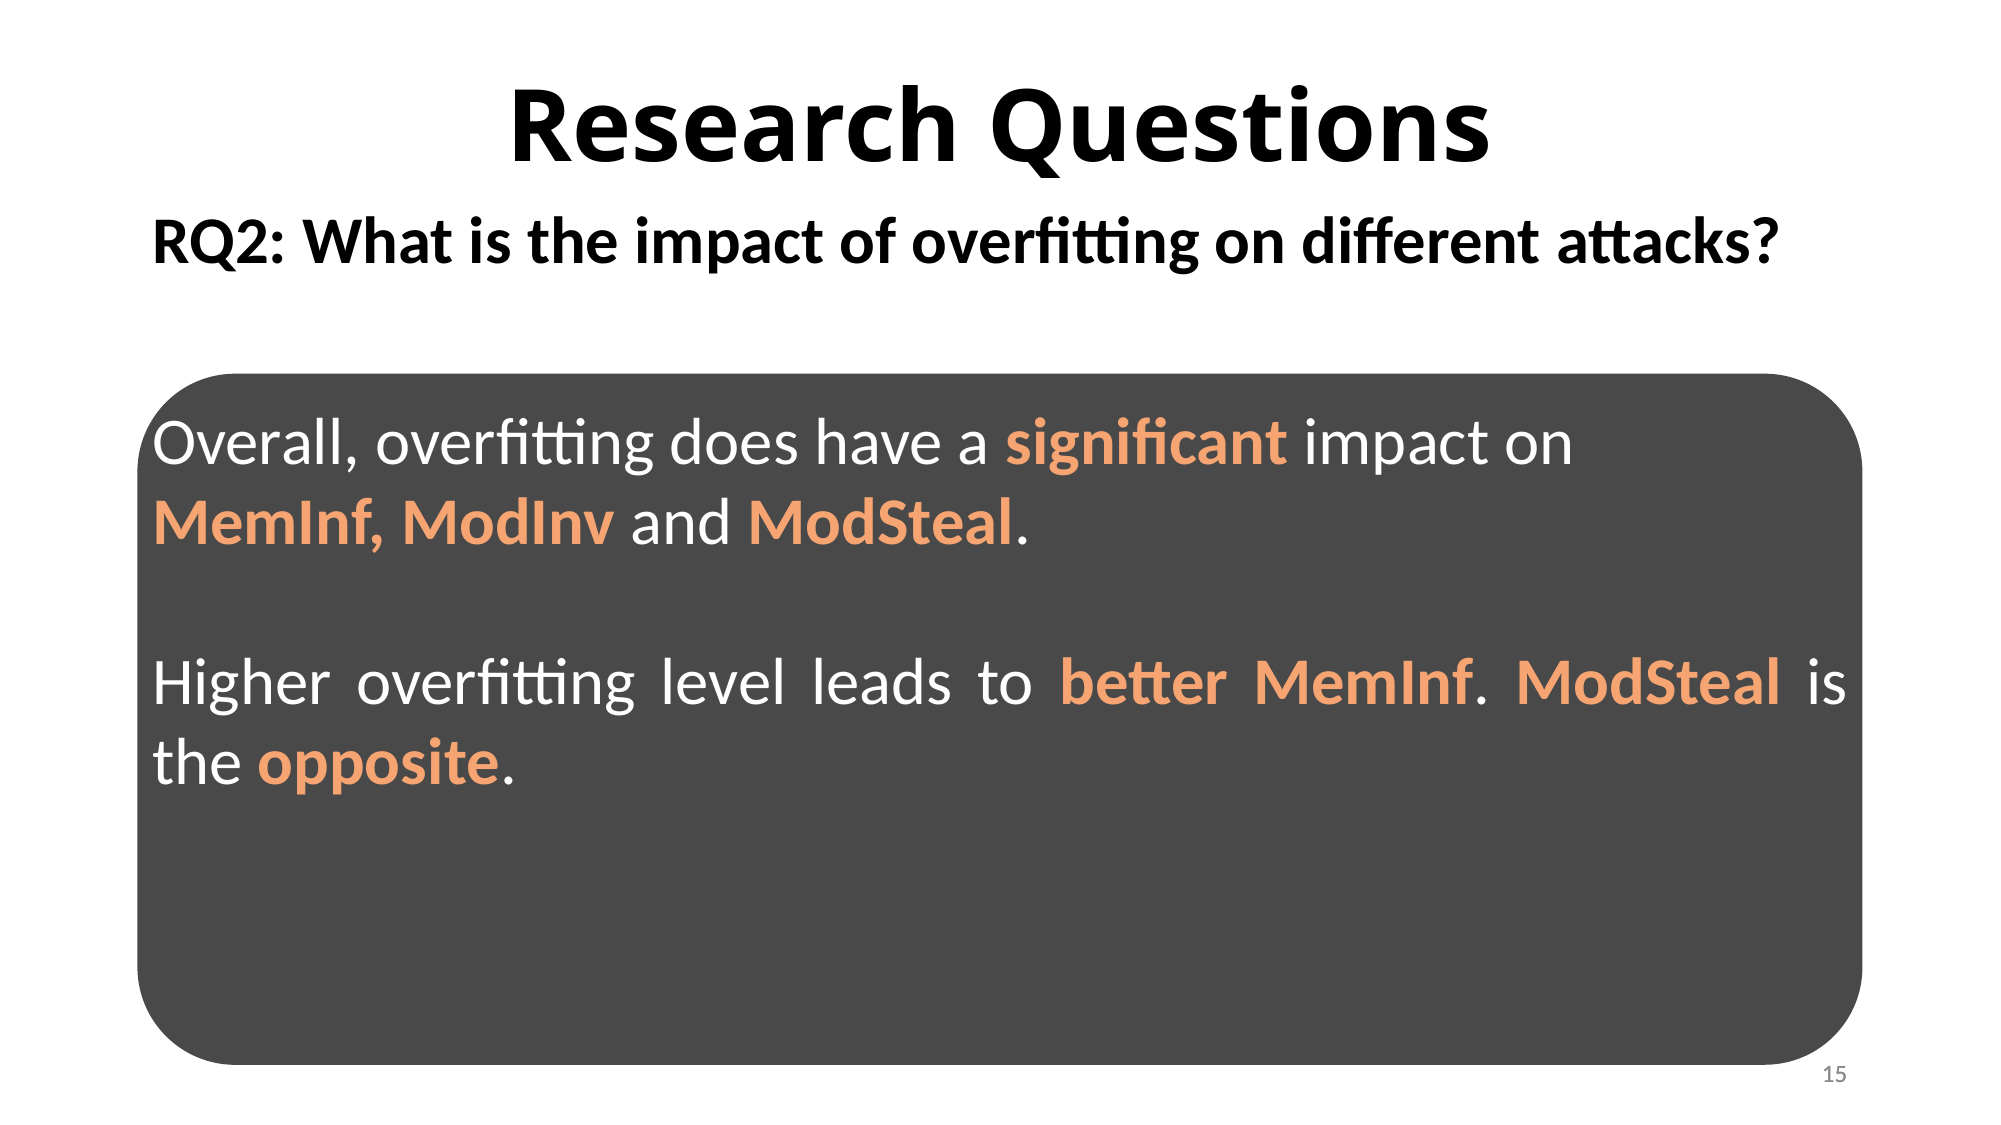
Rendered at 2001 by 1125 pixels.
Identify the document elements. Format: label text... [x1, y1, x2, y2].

list RQ2: What is the impact of overfitting on different attacks? [137, 198, 1863, 390]
title Research Questions [137, 59, 1863, 198]
slide_number 15 [1412, 1042, 1863, 1103]
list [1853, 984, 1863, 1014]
text_box Overall, overfitting does have a significant impact on MemInf, ModInv and ModSteal. Higher overfitting level leads to better MemInf. ModSteal is the opposite. [137, 390, 1863, 806]
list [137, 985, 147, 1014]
text_box [179, 372, 1821, 390]
text_box [136, 460, 1864, 1066]
